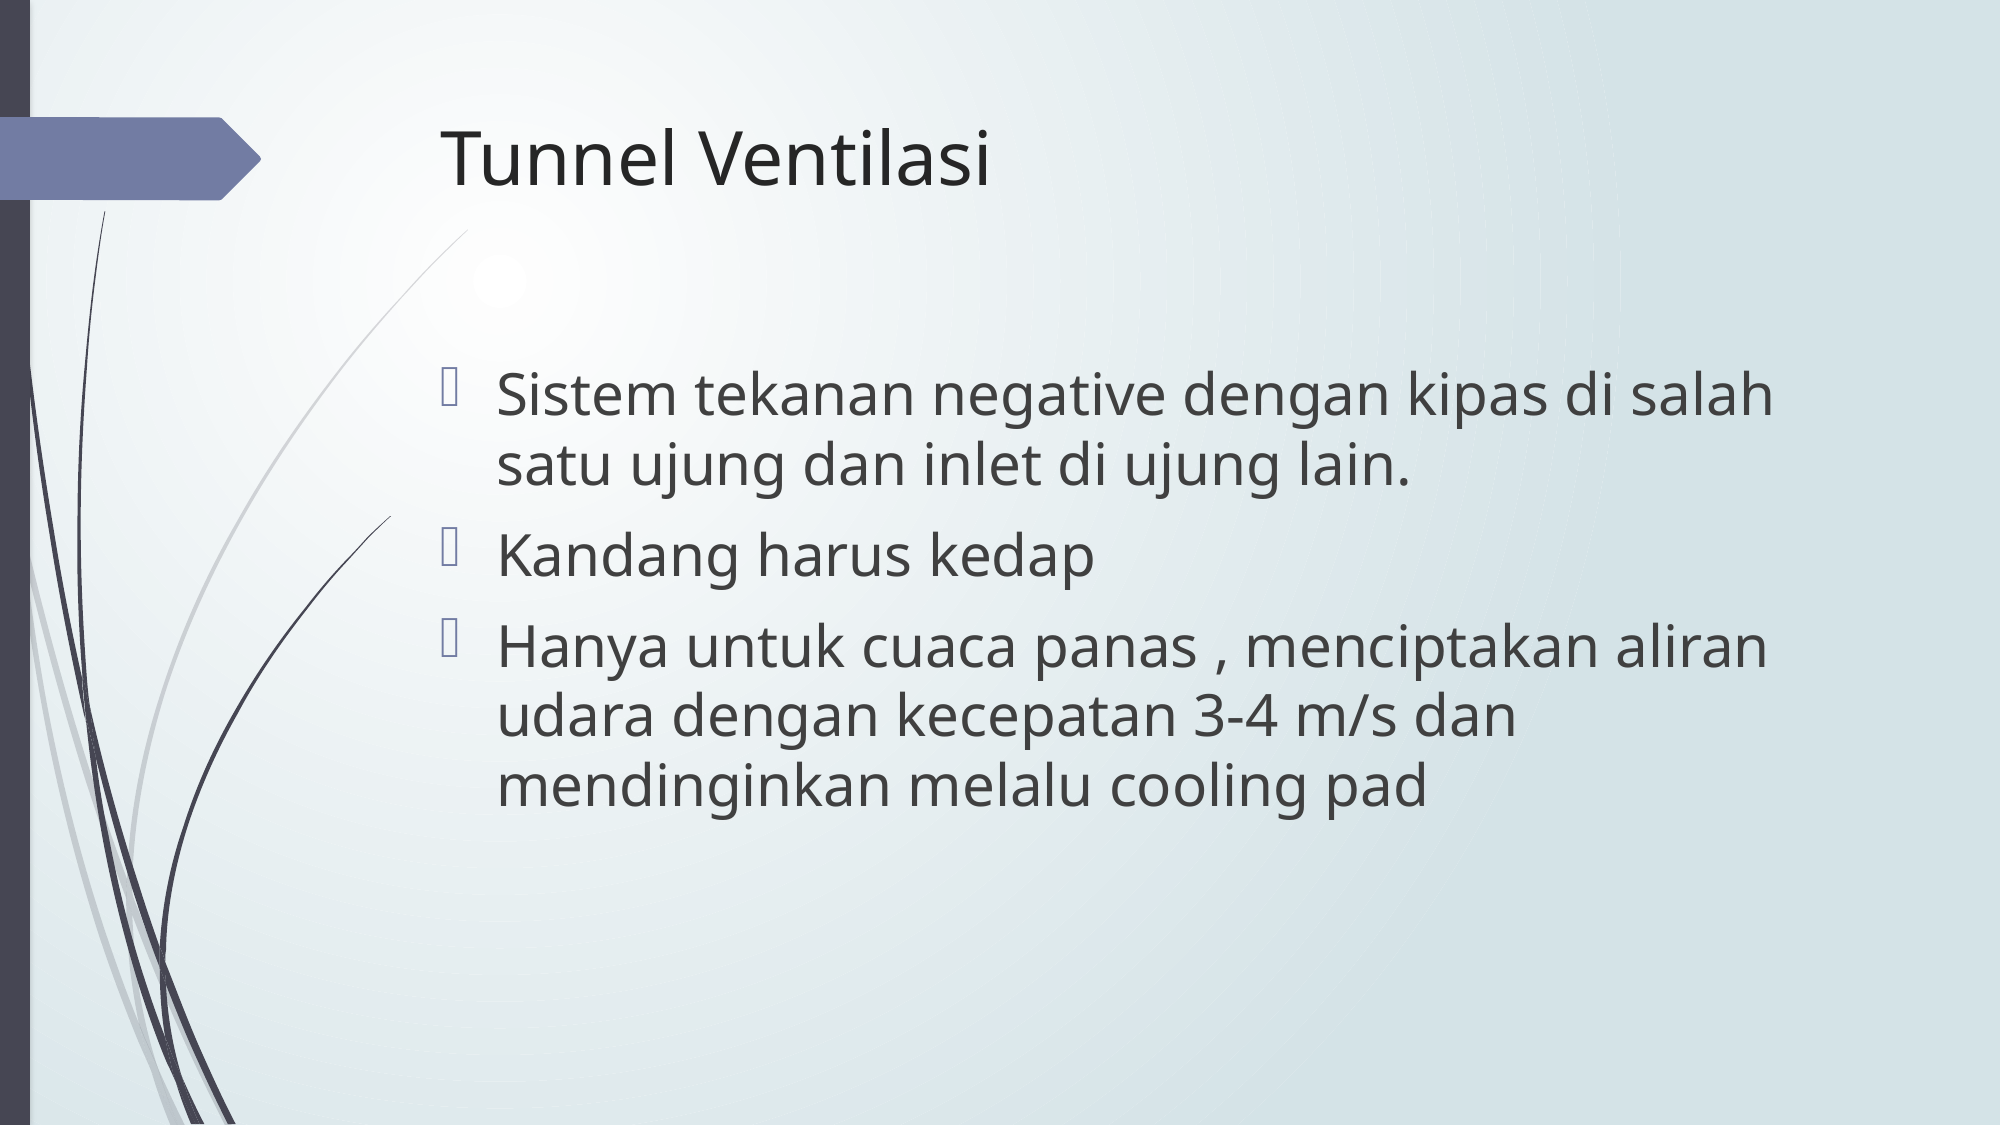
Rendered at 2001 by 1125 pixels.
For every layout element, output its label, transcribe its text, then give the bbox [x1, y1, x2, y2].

title Tunnel Ventilasi [425, 102, 1888, 313]
list Sistem tekanan negative dengan kipas di salah satu ujung dan inlet di ujung lain. Kandang harus kedap Hanya untuk cuaca panas , menciptakan aliran udara dengan kecepatan 3-4 m/s dan mendinginkan melalu cooling pad [424, 350, 1888, 970]
